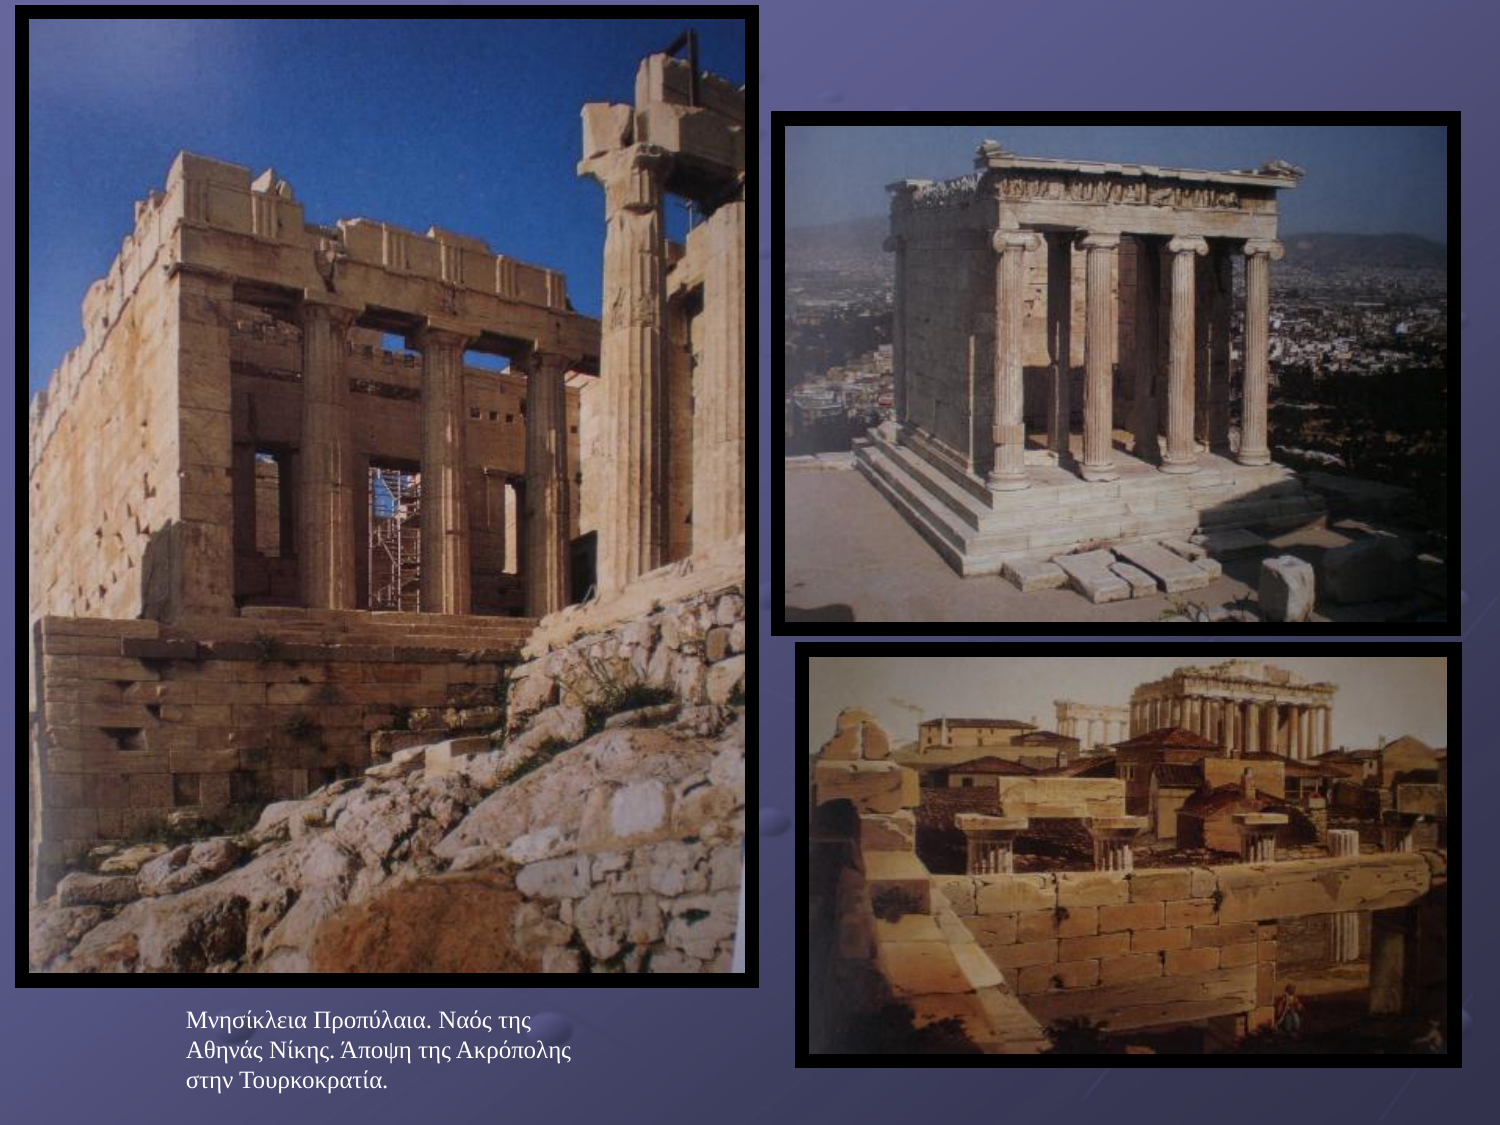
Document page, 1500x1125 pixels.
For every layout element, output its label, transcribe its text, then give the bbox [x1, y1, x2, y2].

picture [0, 0, 1500, 1125]
text_box Μνησίκλεια Προπύλαια. Ναός της Αθηνάς Νίκης. Άποψη της Ακρόπολης στην Τουρκοκρατία. [171, 996, 609, 1102]
